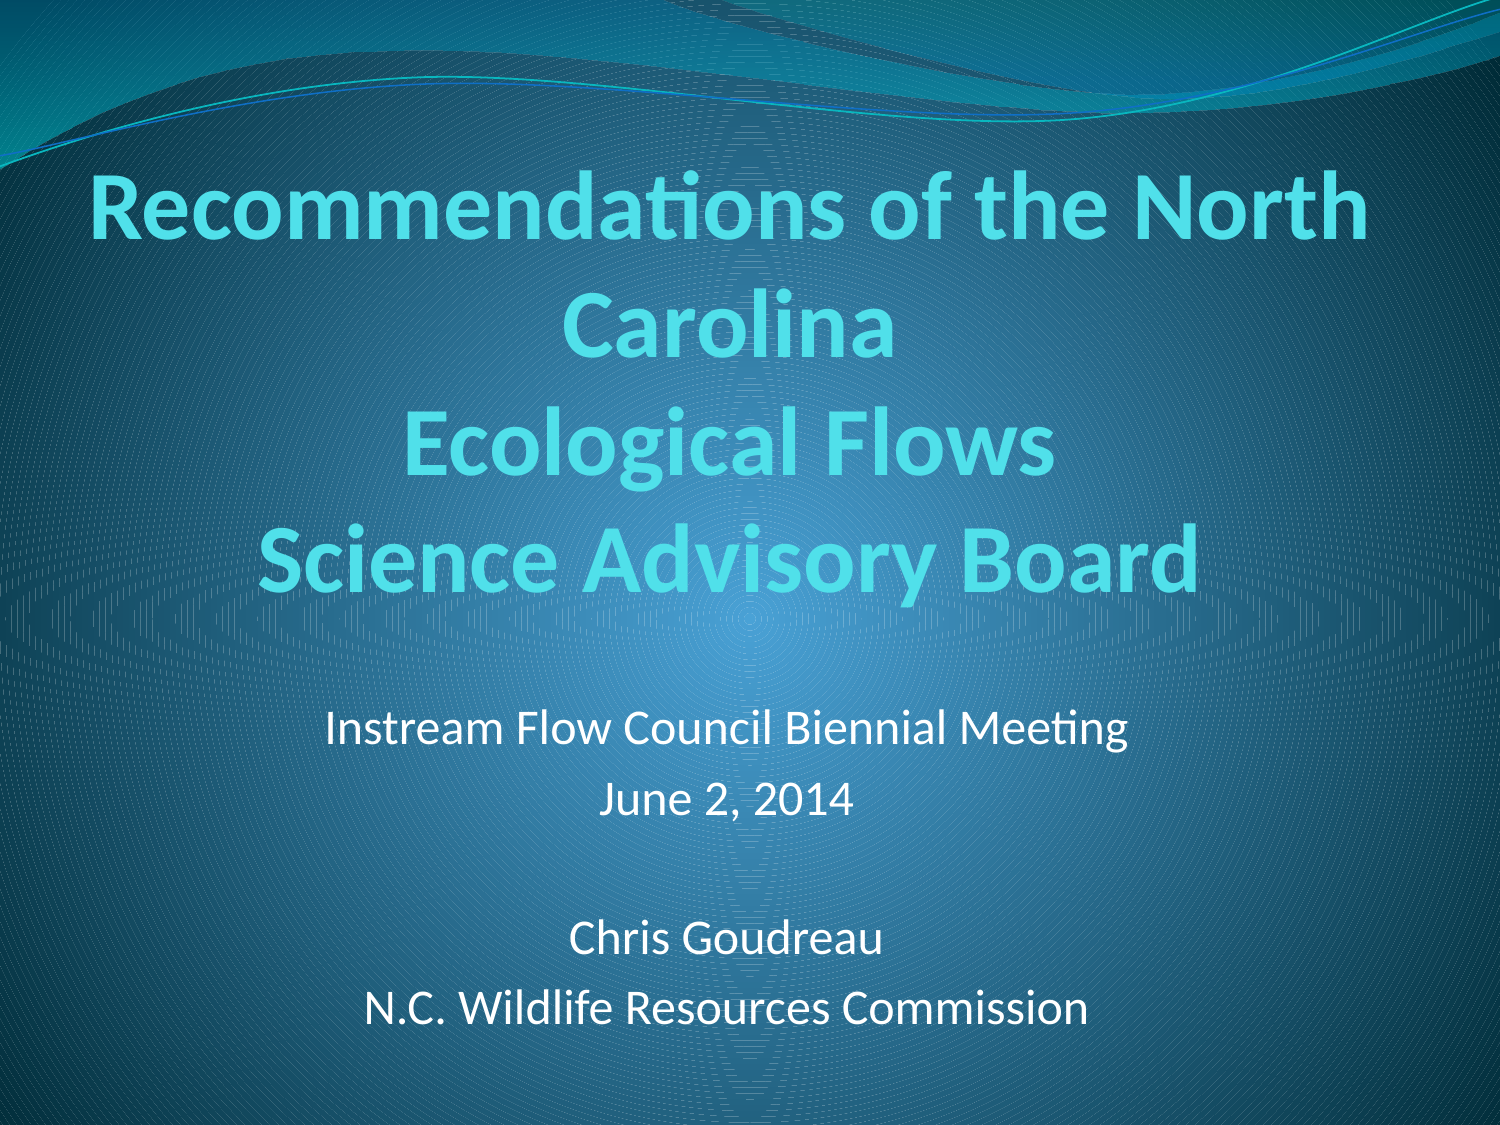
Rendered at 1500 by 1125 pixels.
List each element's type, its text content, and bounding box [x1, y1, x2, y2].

title Recommendations of the North Carolina Ecological Flows Science Advisory Board [87, 137, 1376, 613]
subtitle Instream Flow Council Biennial Meeting June 2, 2014 Chris Goudreau N.C. Wildlife Resources Commission [87, 687, 1376, 1038]
